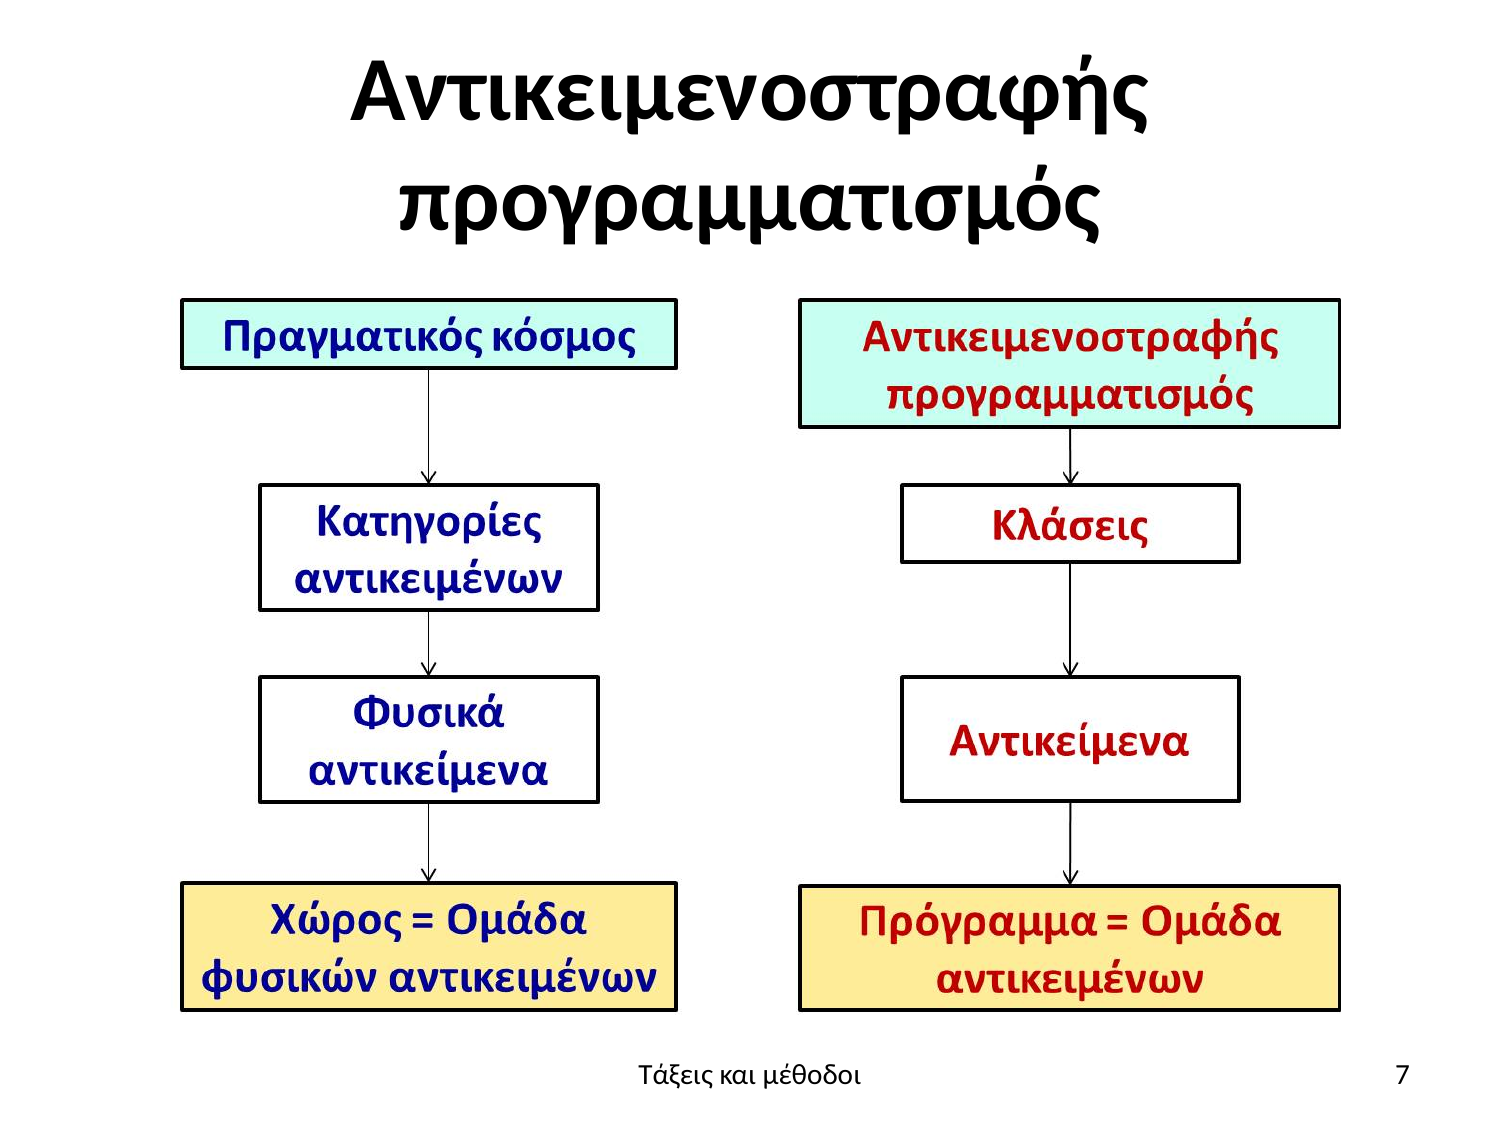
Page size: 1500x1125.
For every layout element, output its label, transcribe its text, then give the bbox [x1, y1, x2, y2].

footer Τάξεις και μέθοδοι [512, 1043, 988, 1103]
slide_number 7 [1074, 1042, 1425, 1103]
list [170, 290, 1342, 1034]
title Αντικειμενοστραφής προγραμματισμός [75, 45, 1425, 233]
